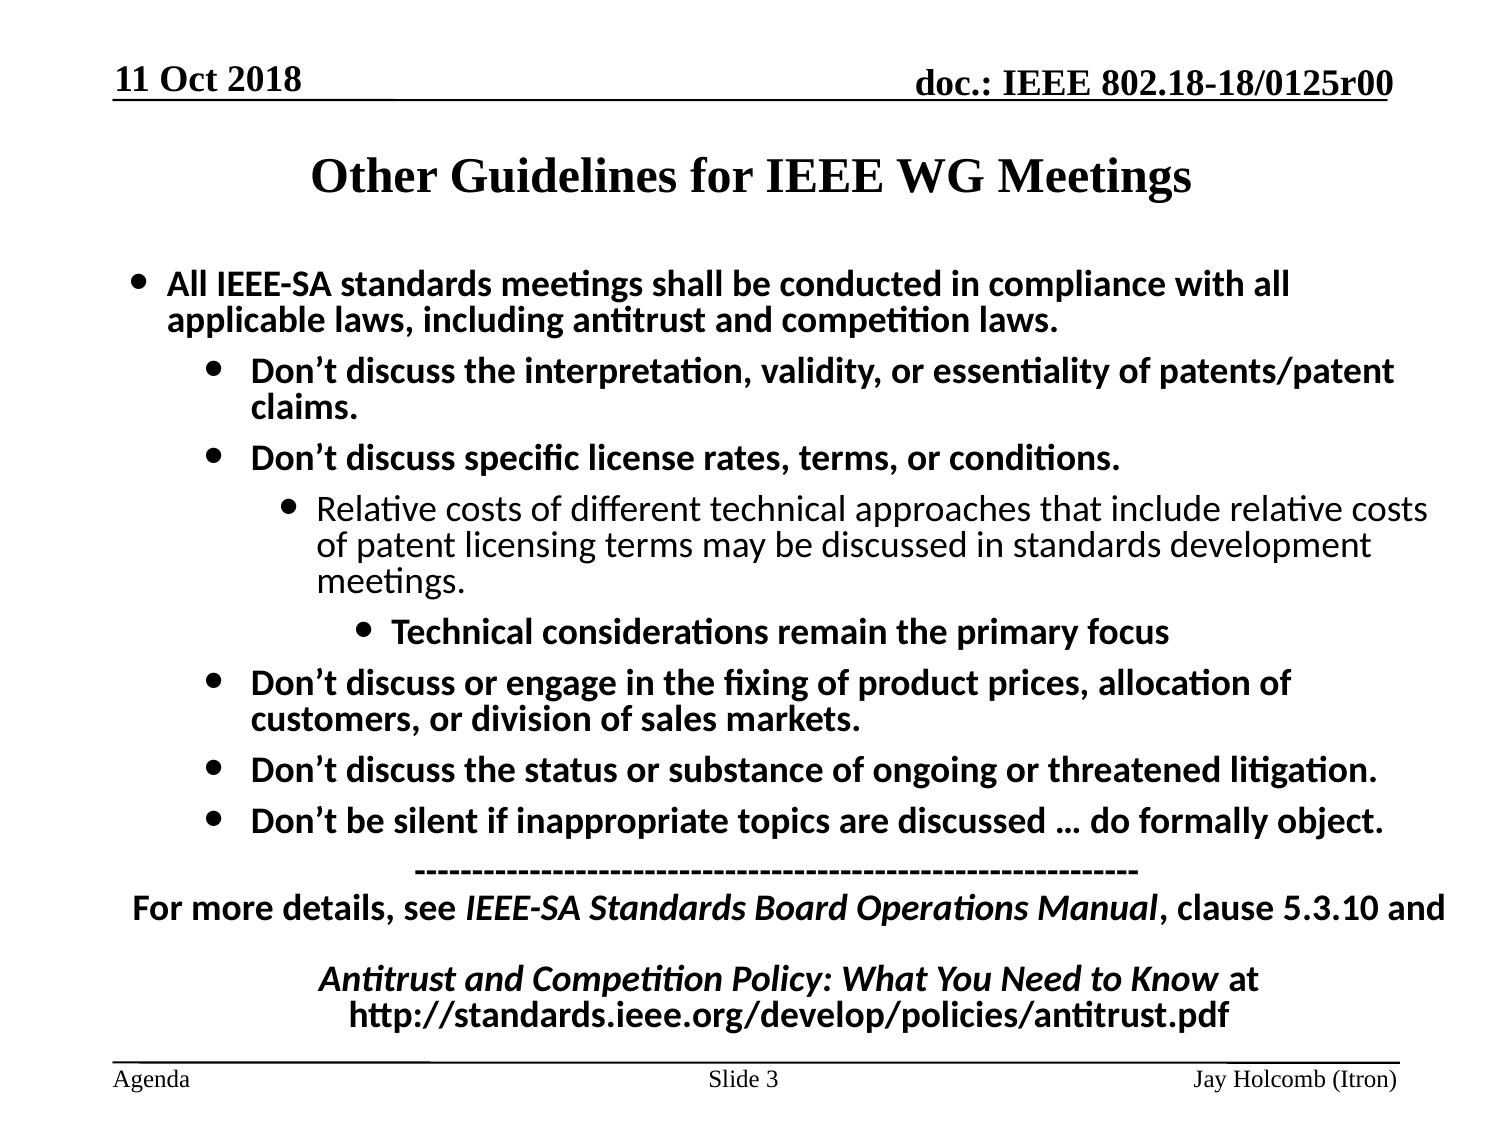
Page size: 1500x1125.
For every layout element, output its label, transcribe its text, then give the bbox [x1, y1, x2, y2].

footer Jay Holcomb (Itron) [874, 1063, 1398, 1093]
text_box All IEEE-SA standards meetings shall be conducted in compliance with all applicable laws, including antitrust and competition laws. Don’t discuss the interpretation, validity, or essentiality of patents/patent claims. Don’t discuss specific license rates, terms, or conditions. Relative costs of different technical approaches that include relative costs of patent licensing terms may be discussed in standards development meetings. Technical considerations remain the primary focus Don’t discuss or engage in the fixing of product prices, allocation of customers, or division of sales markets. Don’t discuss the status or substance of ongoing or threatened litigation. Don’t be silent if inappropriate topics are discussed … do formally object. --------------------------------------------------------------- For more details, see IEEE-SA Standards Board Operations Manual, clause 5.3.10 and Antitrust and Competition Policy: What You Need to Know at http://standards.ieee.org/develop/policies/antitrust.pdf [114, 224, 1465, 1063]
text_box [87, 37, 1438, 163]
title Other Guidelines for IEEE WG Meetings [105, 163, 1398, 246]
slide_number Slide 3 [687, 1061, 800, 1123]
